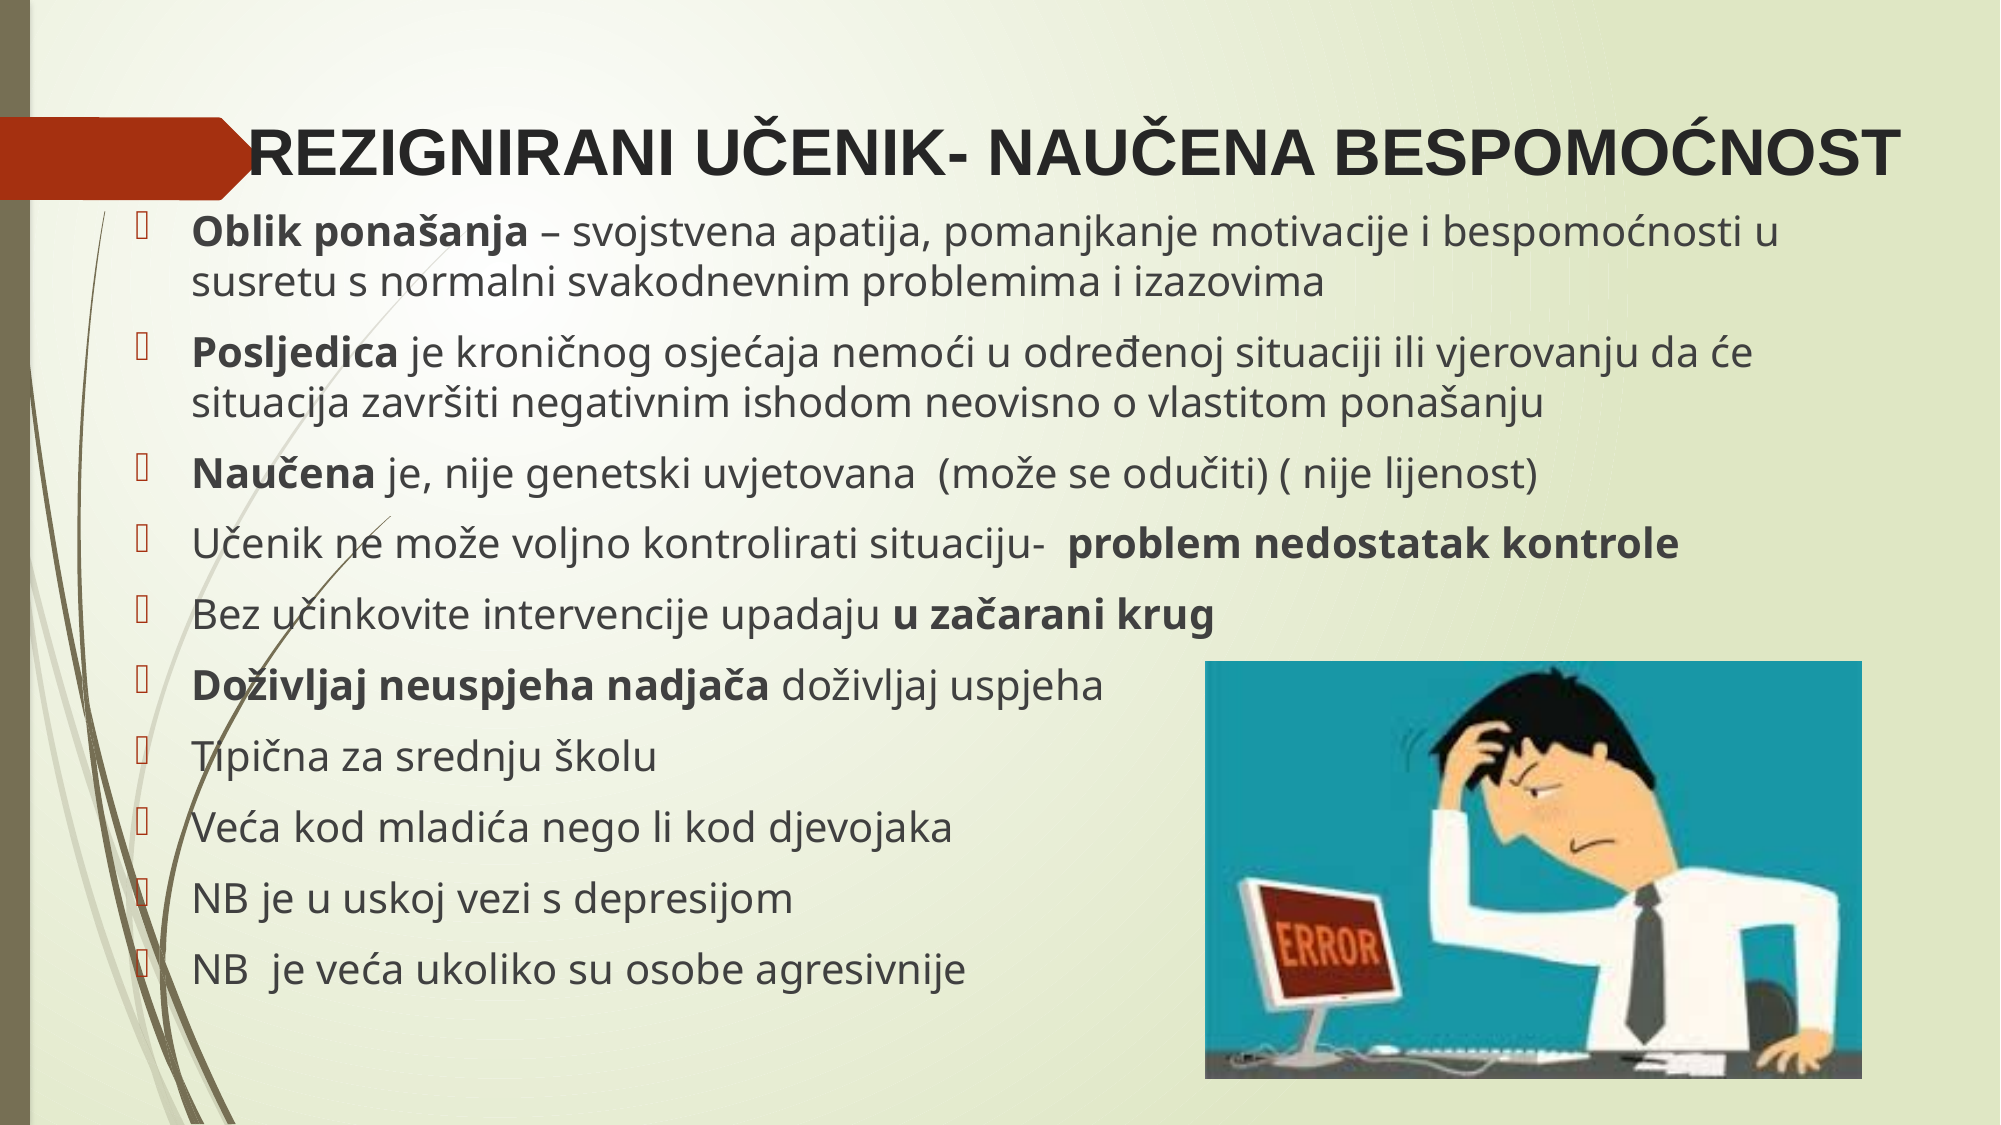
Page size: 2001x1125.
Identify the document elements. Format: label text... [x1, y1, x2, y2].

title REZIGNIRANI UČENIK- NAUČENA BESPOMOĆNOST [111, 102, 1944, 198]
picture [1205, 660, 1862, 1079]
list Oblik ponašanja – svojstvena apatija, pomanjkanje motivacije i bespomoćnosti u susretu s normalni svakodnevnim problemima i izazovima Posljedica je kroničnog osjećaja nemoći u određenoj situaciji ili vjerovanju da će situacija završiti negativnim ishodom neovisno o vlastitom ponašanju Naučena je, nije genetski uvjetovana (može se odučiti) ( nije lijenost) Učenik ne može voljno kontrolirati situaciju- problem nedostatak kontrole Bez učinkovite intervencije upadaju u začarani krug Doživljaj neuspjeha nadjača doživljaj uspjeha Tipična za srednju školu Veća kod mladića nego li kod djevojaka NB je u uskoj vezi s depresijom NB je veća ukoliko su osobe agresivnije [120, 197, 1935, 1125]
